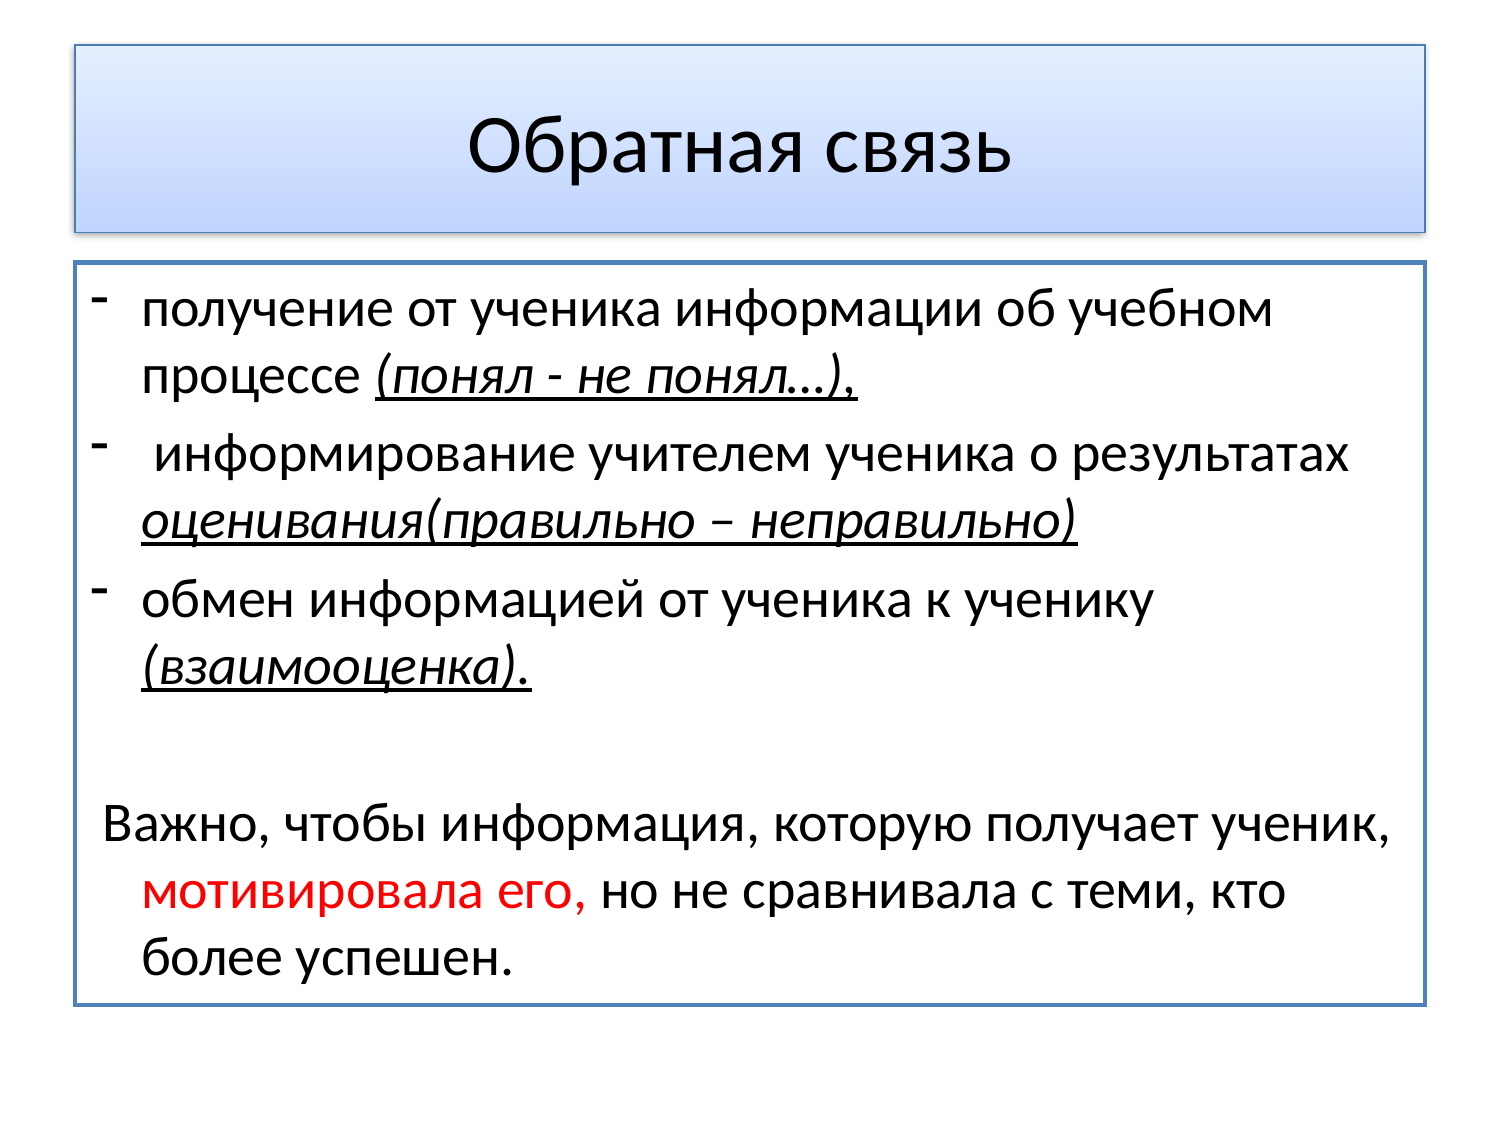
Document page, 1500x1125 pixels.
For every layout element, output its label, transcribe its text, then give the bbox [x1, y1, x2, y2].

title Обратная связь [74, 44, 1426, 233]
list получение от ученика информации об учебном процессе (понял - не понял…), информирование учителем ученика о результатах оценивания(правильно – неправильно) обмен информацией от ученика к ученику (взаимооценка). Важно, чтобы информация, которую получает ученик, мотивировала его, но не сравнивала с теми, кто более успешен. [73, 260, 1427, 1007]
